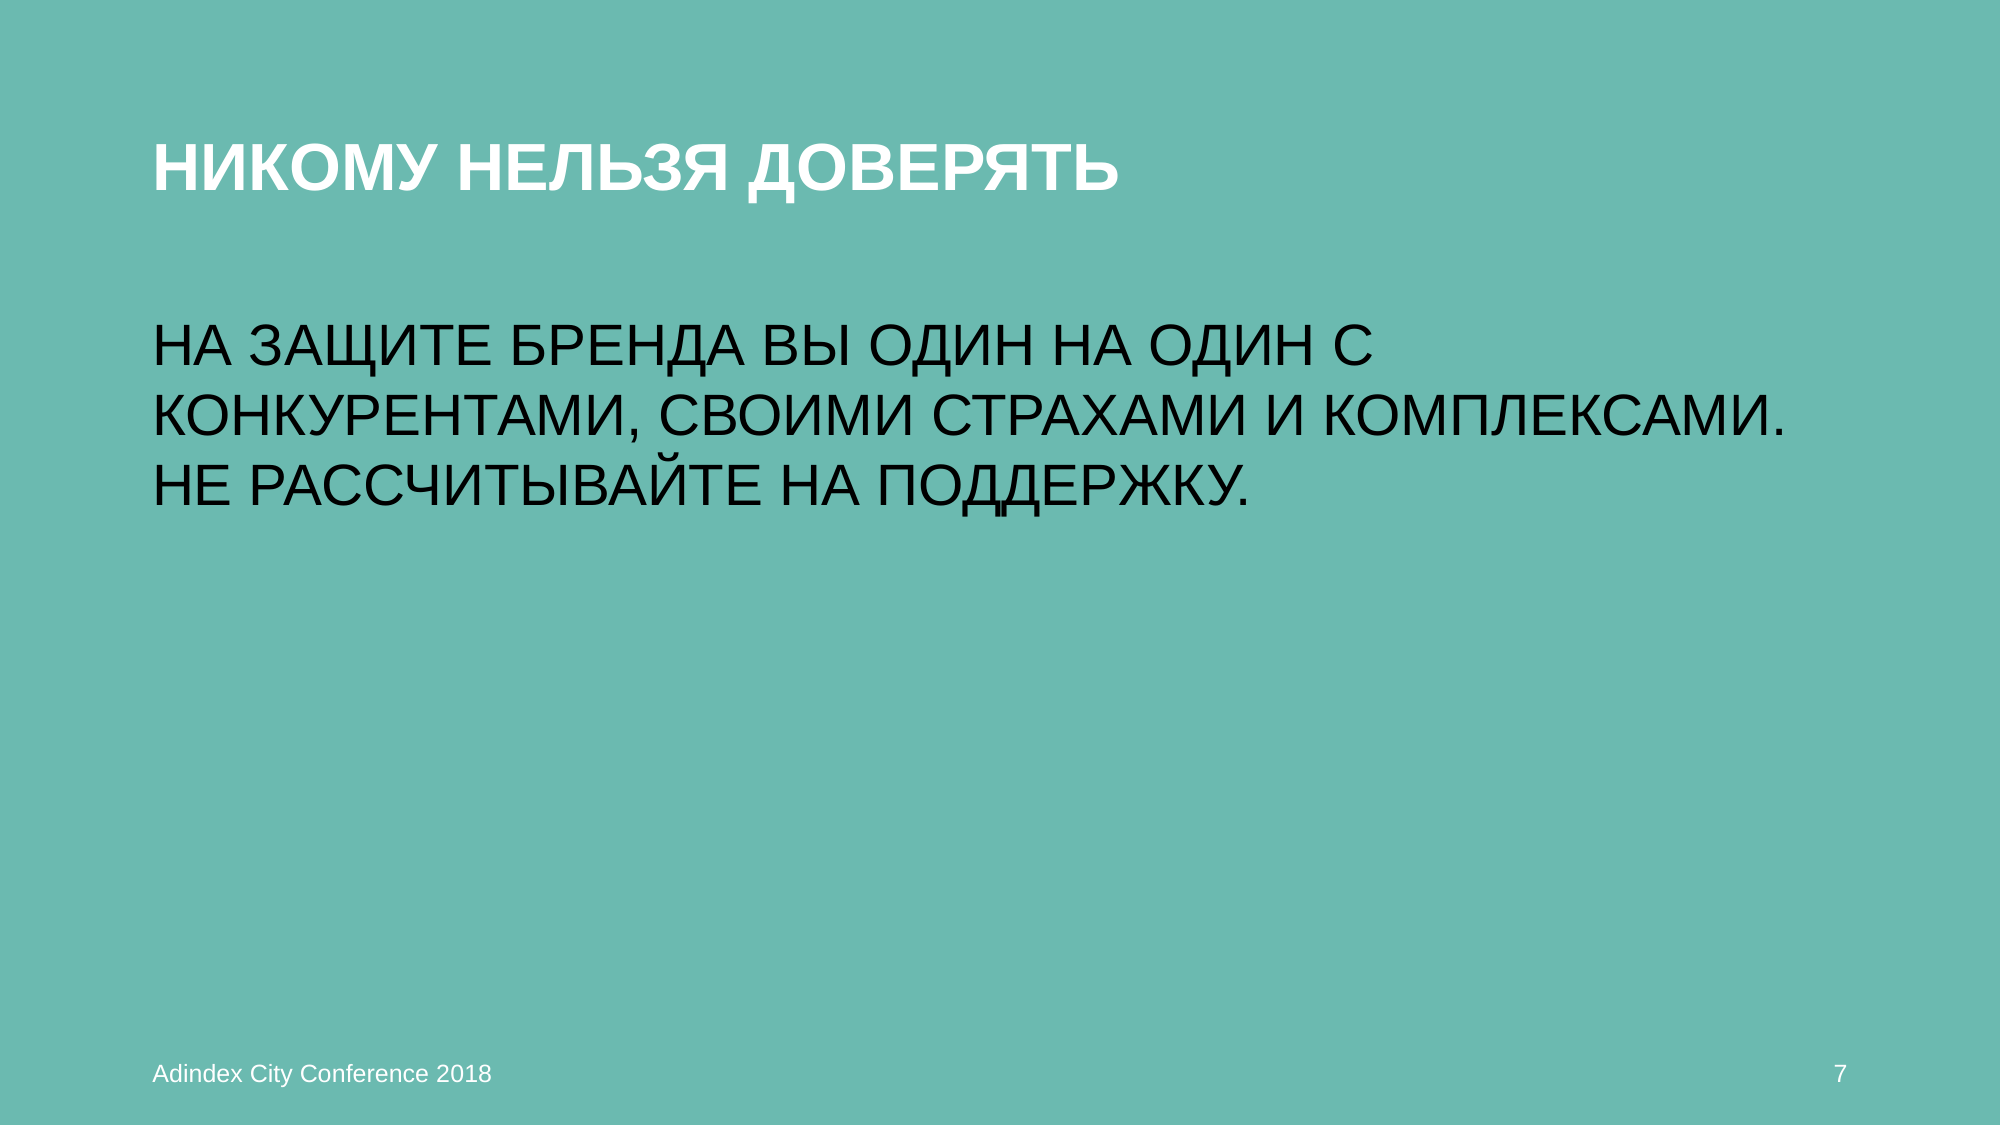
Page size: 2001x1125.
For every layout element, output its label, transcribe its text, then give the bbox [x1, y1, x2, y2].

title НИКОМУ НЕЛЬЗЯ ДОВЕРЯТЬ [137, 59, 1863, 278]
text_box НА ЗАЩИТЕ БРЕНДА ВЫ ОДИН НА ОДИН С КОНКУРЕНТАМИ, СВОИМИ СТРАХАМИ И КОМПЛЕКСАМИ. НЕ РАССЧИТЫВАЙТЕ НА ПОДДЕРЖКУ. [137, 299, 1863, 1014]
slide_number 7 [1412, 1042, 1863, 1103]
footer Adindex City Conference 2018 [137, 1042, 813, 1103]
